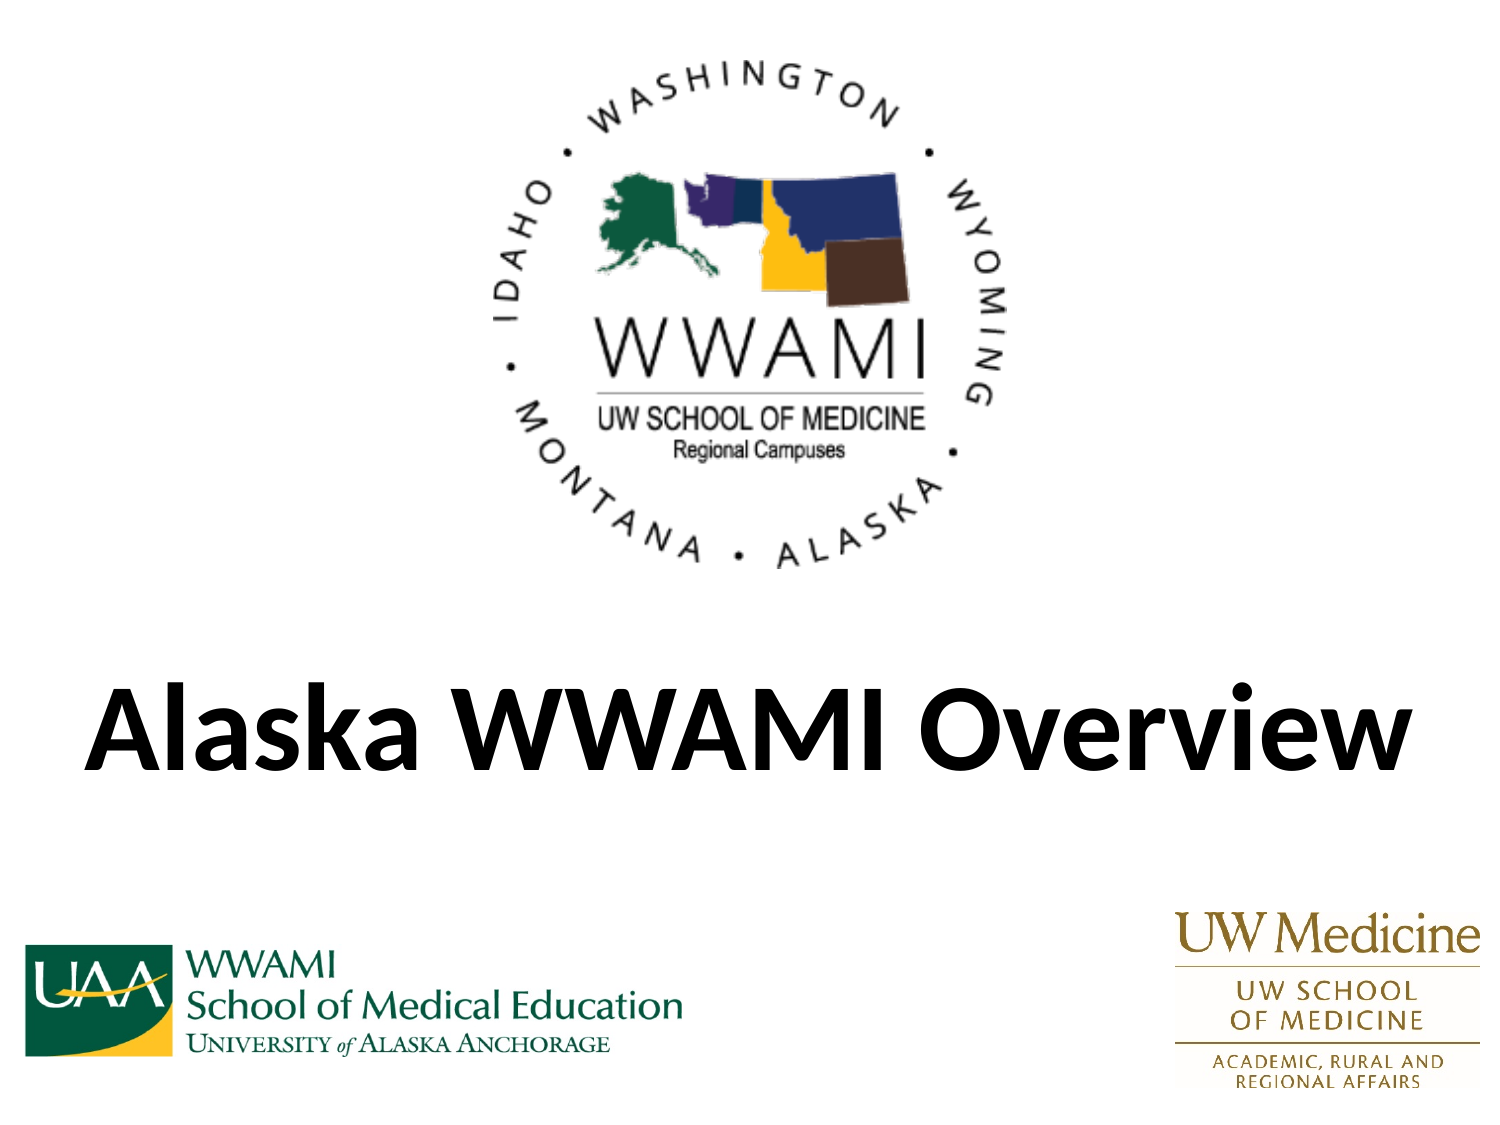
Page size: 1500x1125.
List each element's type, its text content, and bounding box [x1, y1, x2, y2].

picture [493, 60, 1007, 569]
picture [24, 944, 682, 1057]
picture [1175, 912, 1480, 1089]
title Alaska WWAMI Overview [56, 658, 1444, 784]
